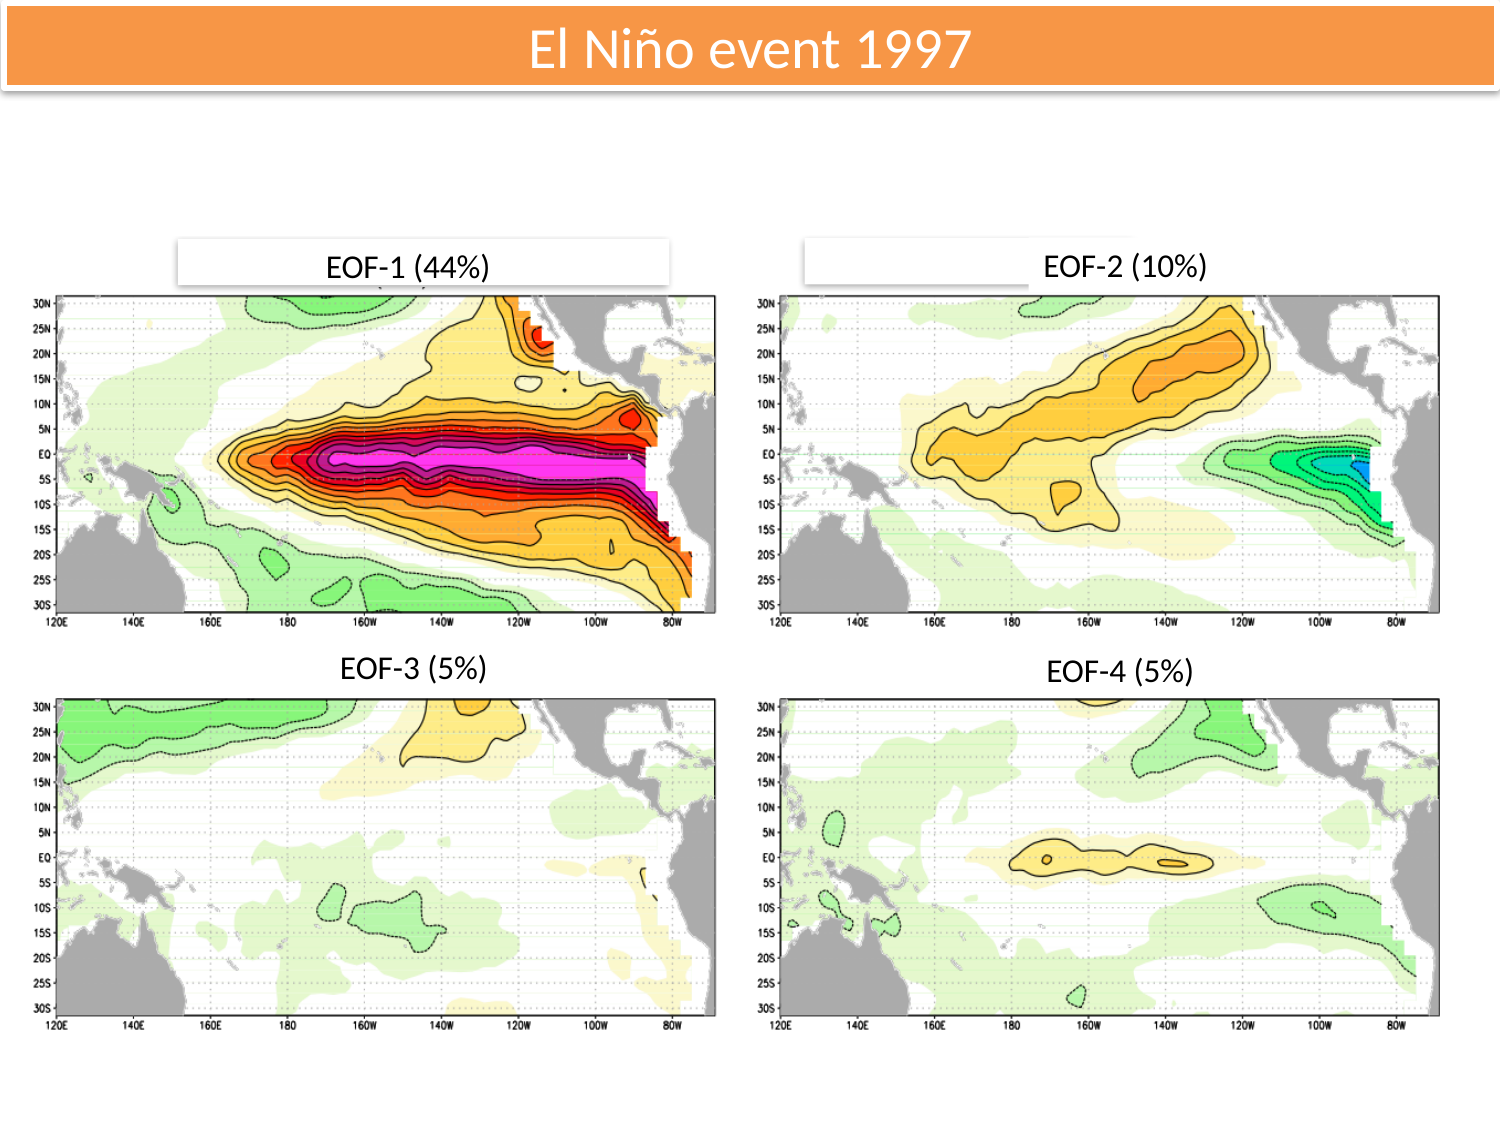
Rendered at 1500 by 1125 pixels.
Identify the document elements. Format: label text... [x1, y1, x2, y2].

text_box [28, 287, 1451, 1091]
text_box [177, 237, 1225, 698]
text_box El Niño event 1997 [4, 3, 1497, 88]
